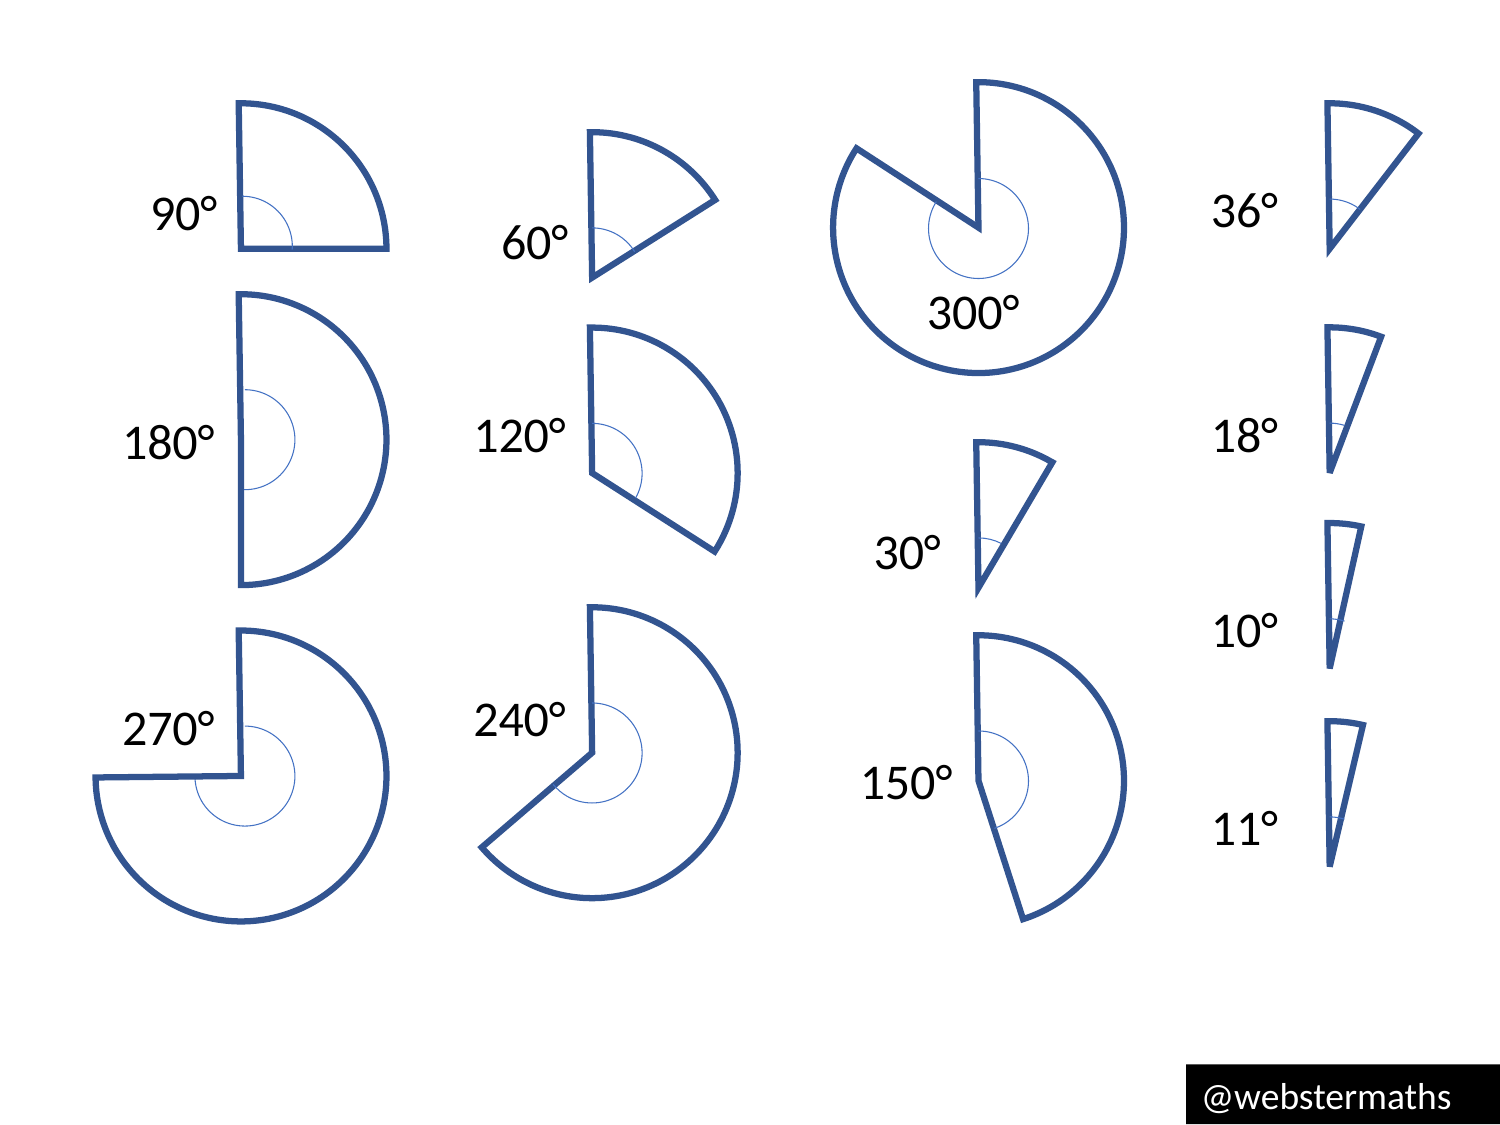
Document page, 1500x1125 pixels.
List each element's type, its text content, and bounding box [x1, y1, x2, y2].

text_box [1326, 522, 1363, 669]
text_box [1326, 102, 1420, 252]
text_box [588, 326, 739, 553]
text_box [1326, 720, 1365, 867]
text_box [975, 634, 1126, 921]
text_box 36° [1196, 170, 1294, 246]
text_box [832, 81, 1126, 375]
text_box [237, 293, 388, 587]
text_box [1329, 618, 1345, 669]
text_box [1329, 422, 1345, 474]
text_box [480, 606, 739, 900]
text_box [927, 177, 1030, 280]
text_box [978, 537, 1002, 588]
text_box 60° [486, 201, 584, 277]
text_box [588, 131, 717, 280]
text_box 150° [844, 741, 968, 817]
text_box 120° [458, 394, 582, 470]
text_box [237, 102, 388, 250]
text_box 18° [1196, 394, 1294, 470]
text_box 11° [1196, 788, 1294, 864]
text_box [552, 702, 643, 804]
text_box [592, 422, 643, 499]
text_box [978, 730, 1030, 829]
text_box 90° [135, 173, 233, 248]
text_box @webstermaths [1186, 1064, 1500, 1125]
text_box 30° [858, 511, 956, 587]
text_box 180° [107, 401, 230, 477]
text_box [94, 629, 388, 923]
text_box [1329, 816, 1345, 867]
text_box 10° [1196, 590, 1294, 666]
text_box [1326, 326, 1383, 474]
text_box [1329, 198, 1361, 250]
text_box 240° [458, 679, 582, 754]
text_box [592, 227, 636, 278]
text_box 270° [107, 688, 230, 763]
text_box [975, 441, 1054, 592]
text_box 300° [912, 272, 1035, 348]
text_box [242, 195, 293, 250]
